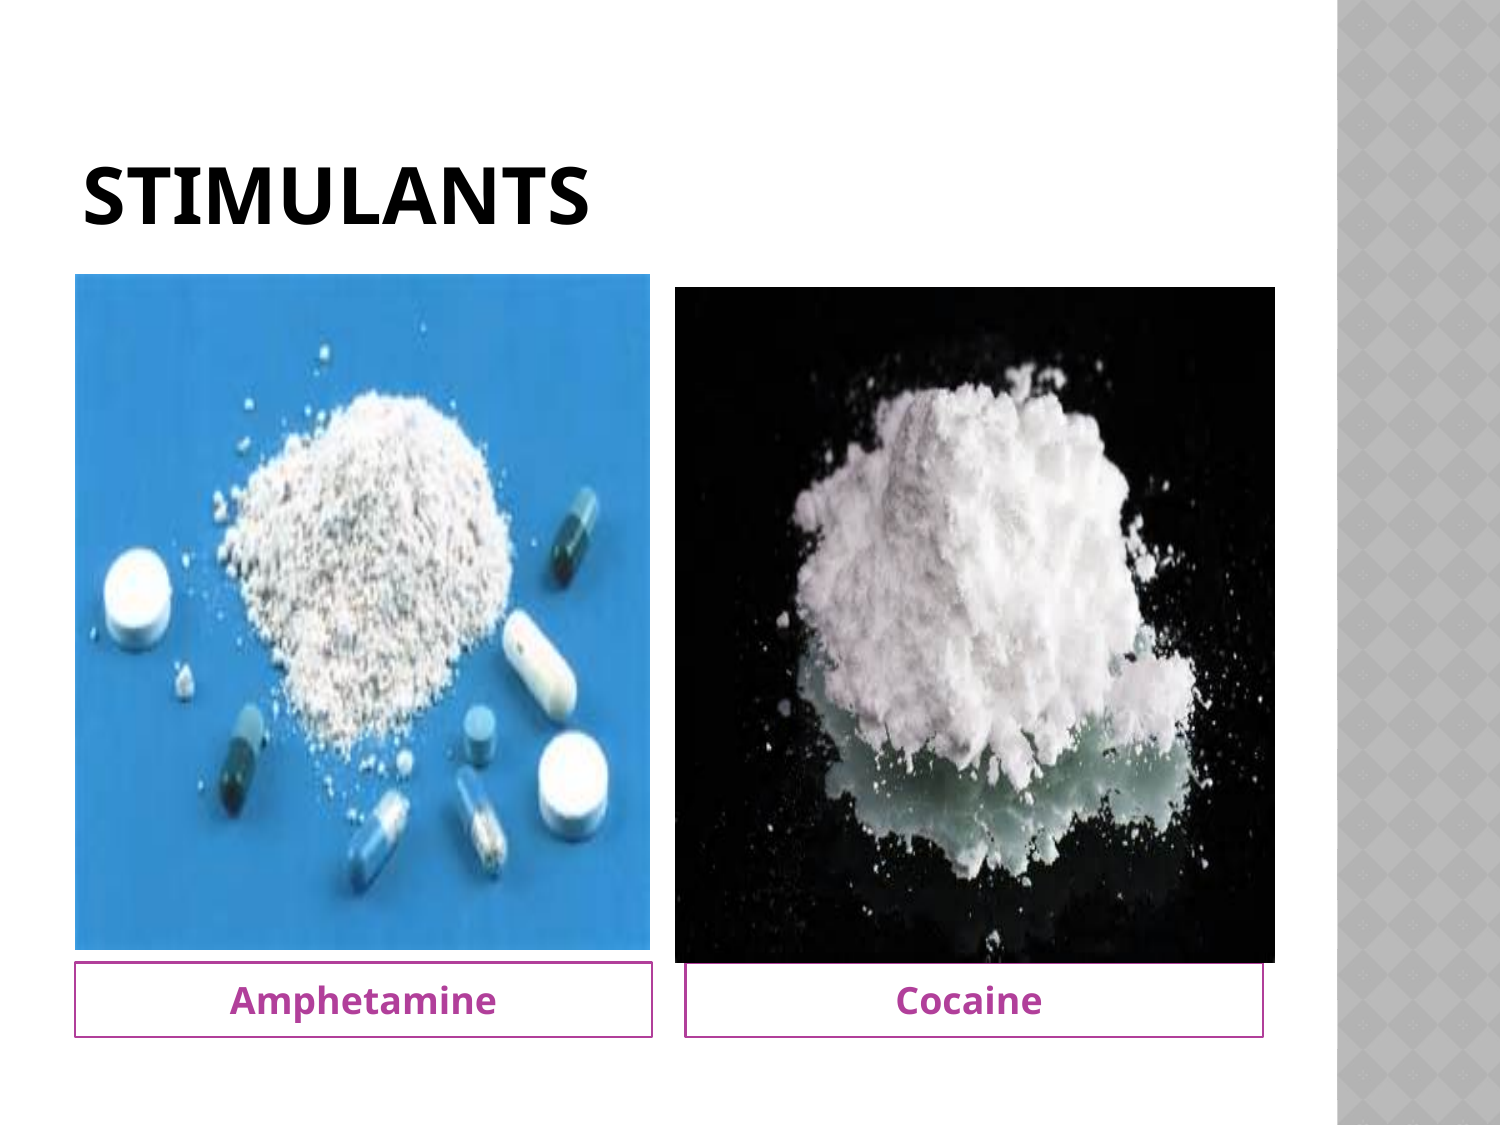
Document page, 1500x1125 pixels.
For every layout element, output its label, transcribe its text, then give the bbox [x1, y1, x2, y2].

picture [674, 286, 1276, 963]
picture [74, 274, 651, 951]
title Stimulants [75, 52, 1263, 240]
list Cocaine [684, 973, 1264, 1038]
list Amphetamine [74, 961, 653, 1038]
